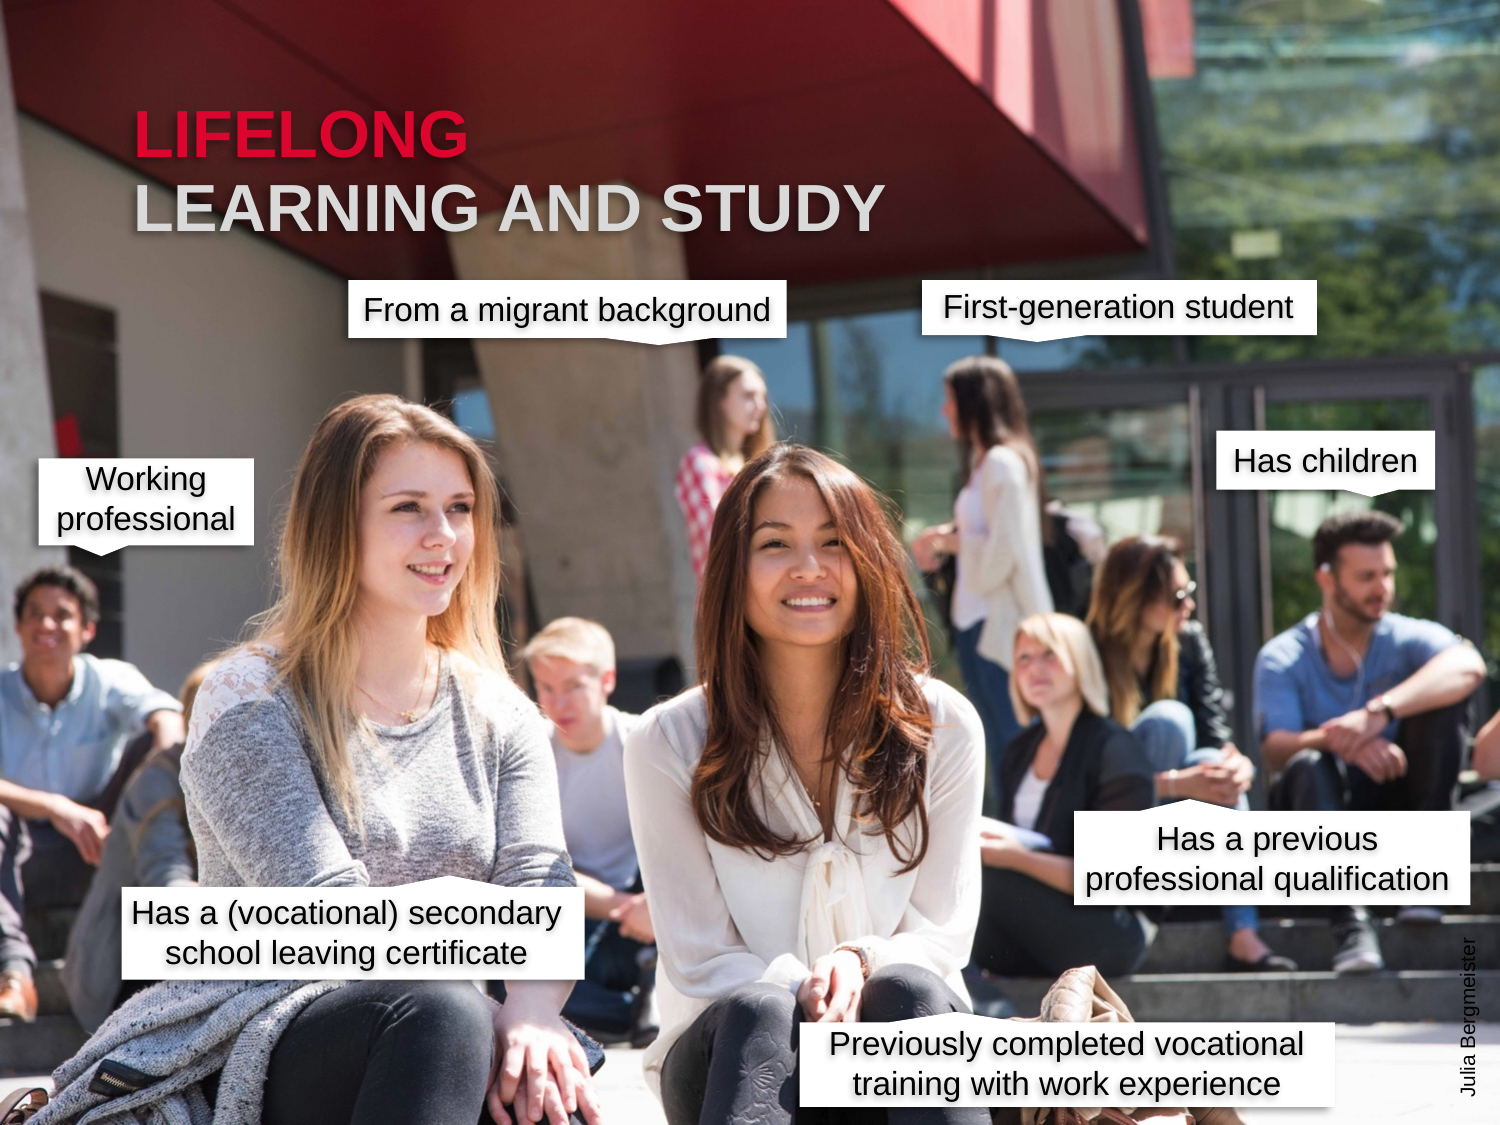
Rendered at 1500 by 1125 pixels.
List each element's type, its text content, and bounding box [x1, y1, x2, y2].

picture [0, 0, 1500, 1125]
text_box Lifelong [118, 83, 1394, 156]
text_box learning and study [118, 156, 1394, 294]
